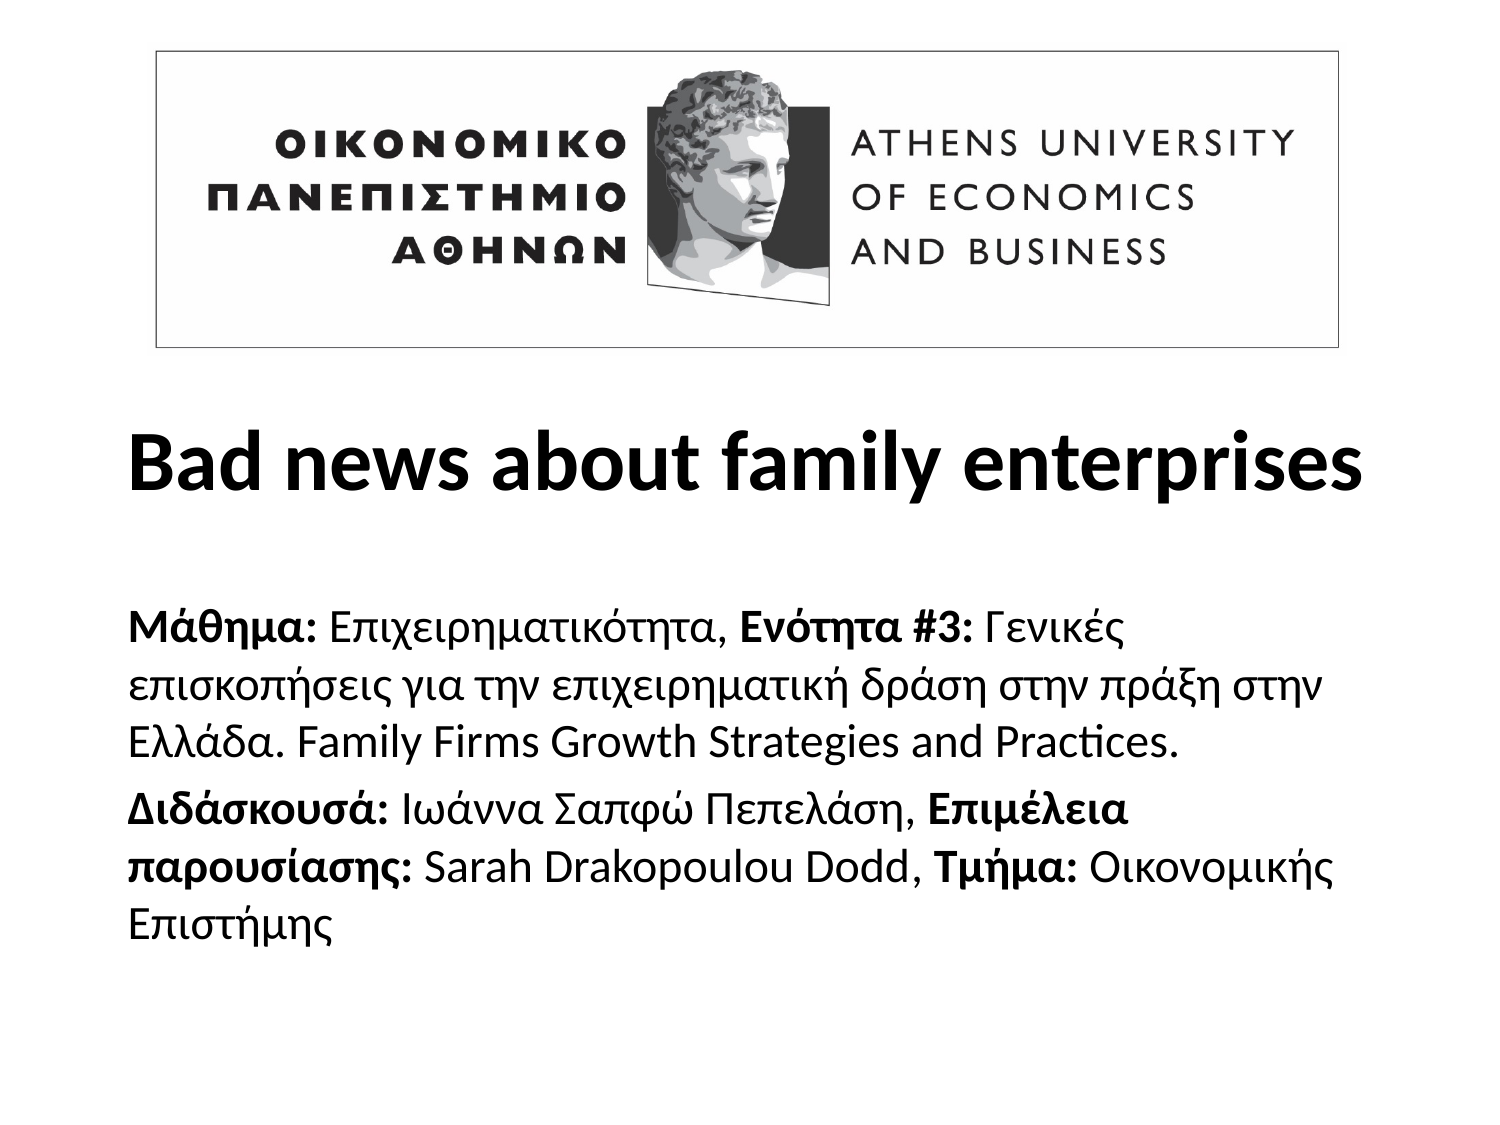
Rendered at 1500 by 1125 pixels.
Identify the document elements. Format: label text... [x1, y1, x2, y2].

picture [147, 42, 1347, 349]
title Bad news about family enterprises [112, 349, 1388, 563]
subtitle Μάθημα: Επιχειρηματικότητα, Ενότητα #3: Γενικές επισκοπήσεις για την επιχειρηματική δράση στην πράξη στην Ελλάδα. Family Firms Growth Strategies and Practices. Διδάσκουσά: Ιωάννα Σαπφώ Πεπελάση, Επιμέλεια παρουσίασης: Sarah Drakopoulou Dodd, Τμήμα: Οικονομικής Επιστήμης [112, 587, 1388, 955]
